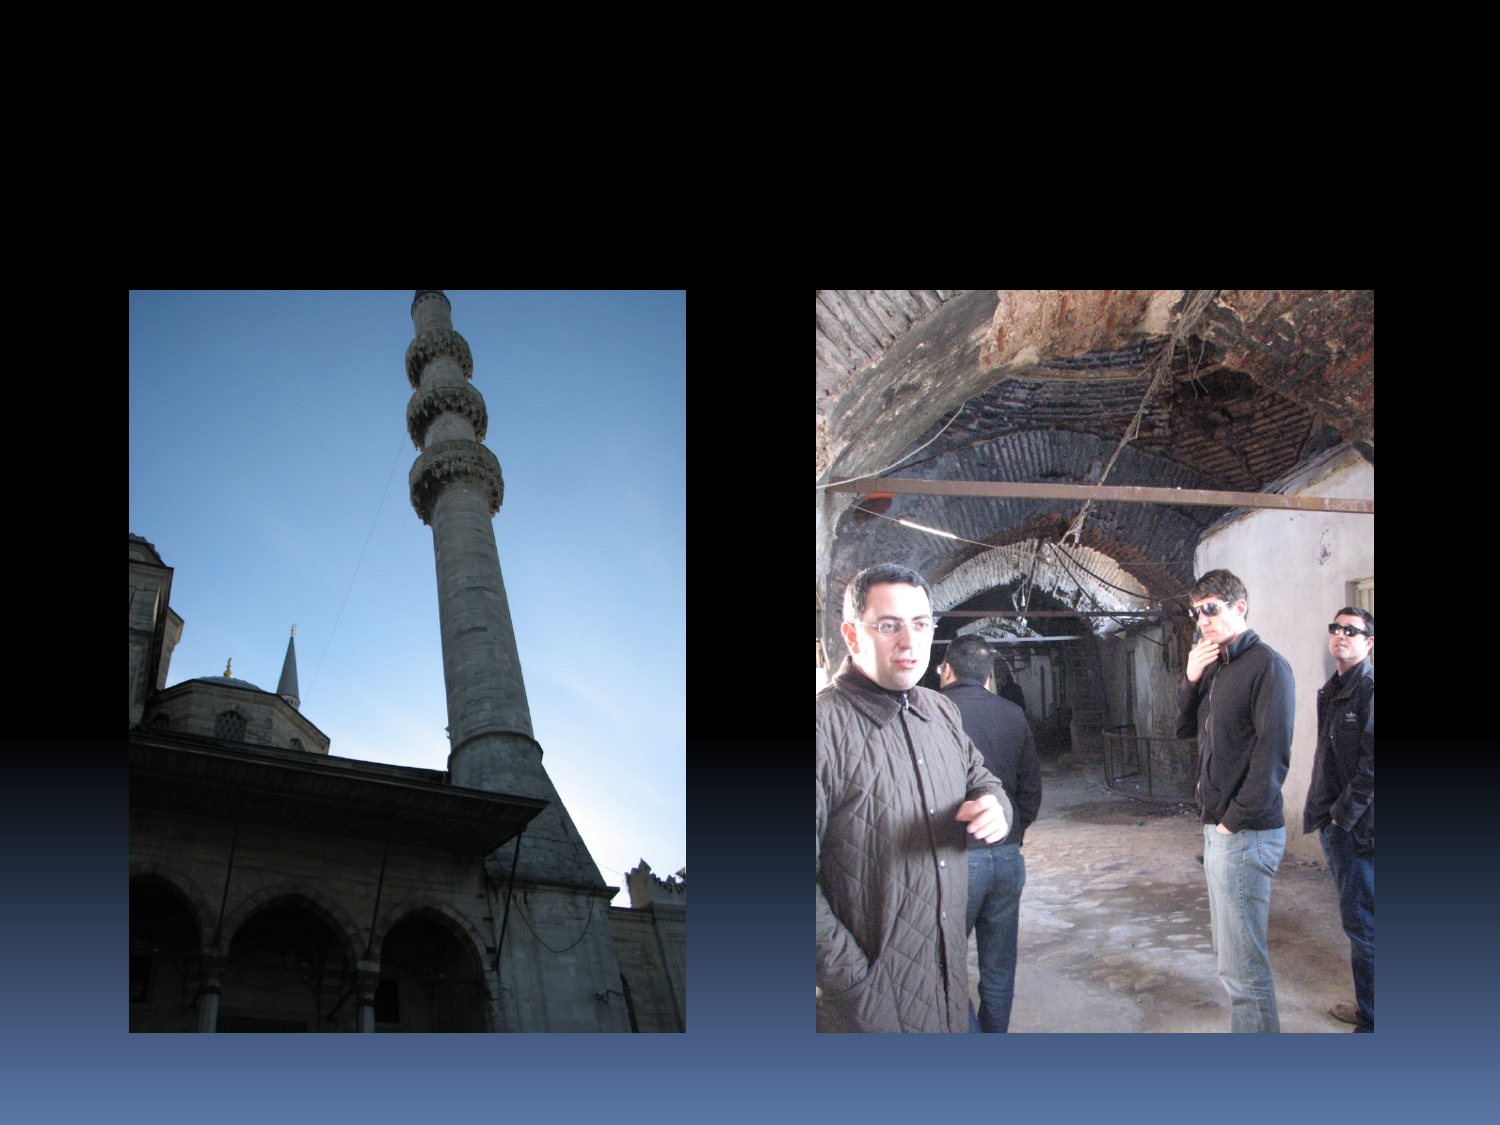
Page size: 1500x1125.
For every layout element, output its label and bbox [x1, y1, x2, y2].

list [816, 289, 1374, 1034]
list [128, 289, 687, 1034]
